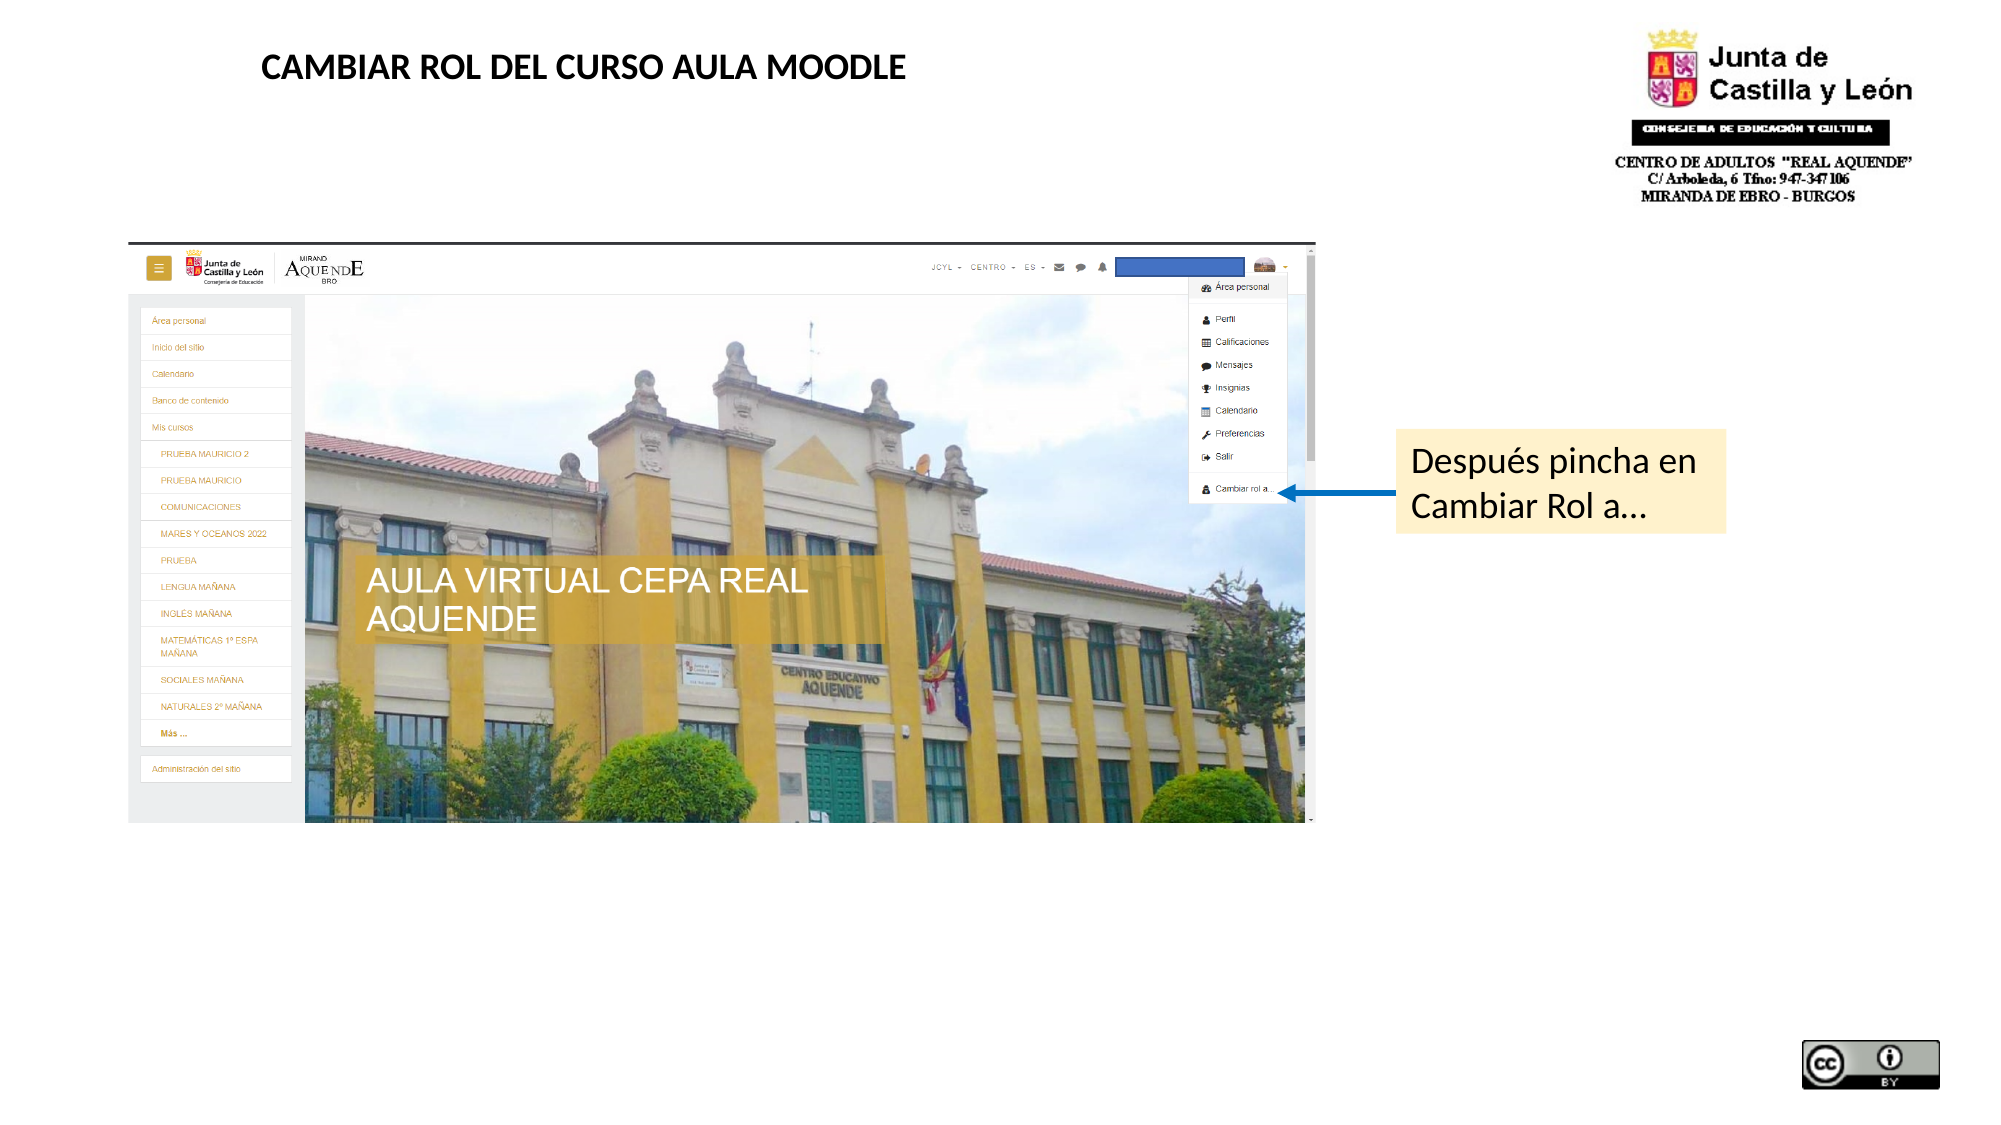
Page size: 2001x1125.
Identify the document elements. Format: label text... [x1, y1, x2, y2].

text_box Después pincha en Cambiar Rol a… [1396, 428, 1727, 534]
picture [128, 242, 1316, 823]
picture [1590, 22, 1928, 214]
picture [1792, 1031, 1947, 1097]
text_box CAMBIAR ROL DEL CURSO AULA MOODLE [246, 34, 923, 95]
